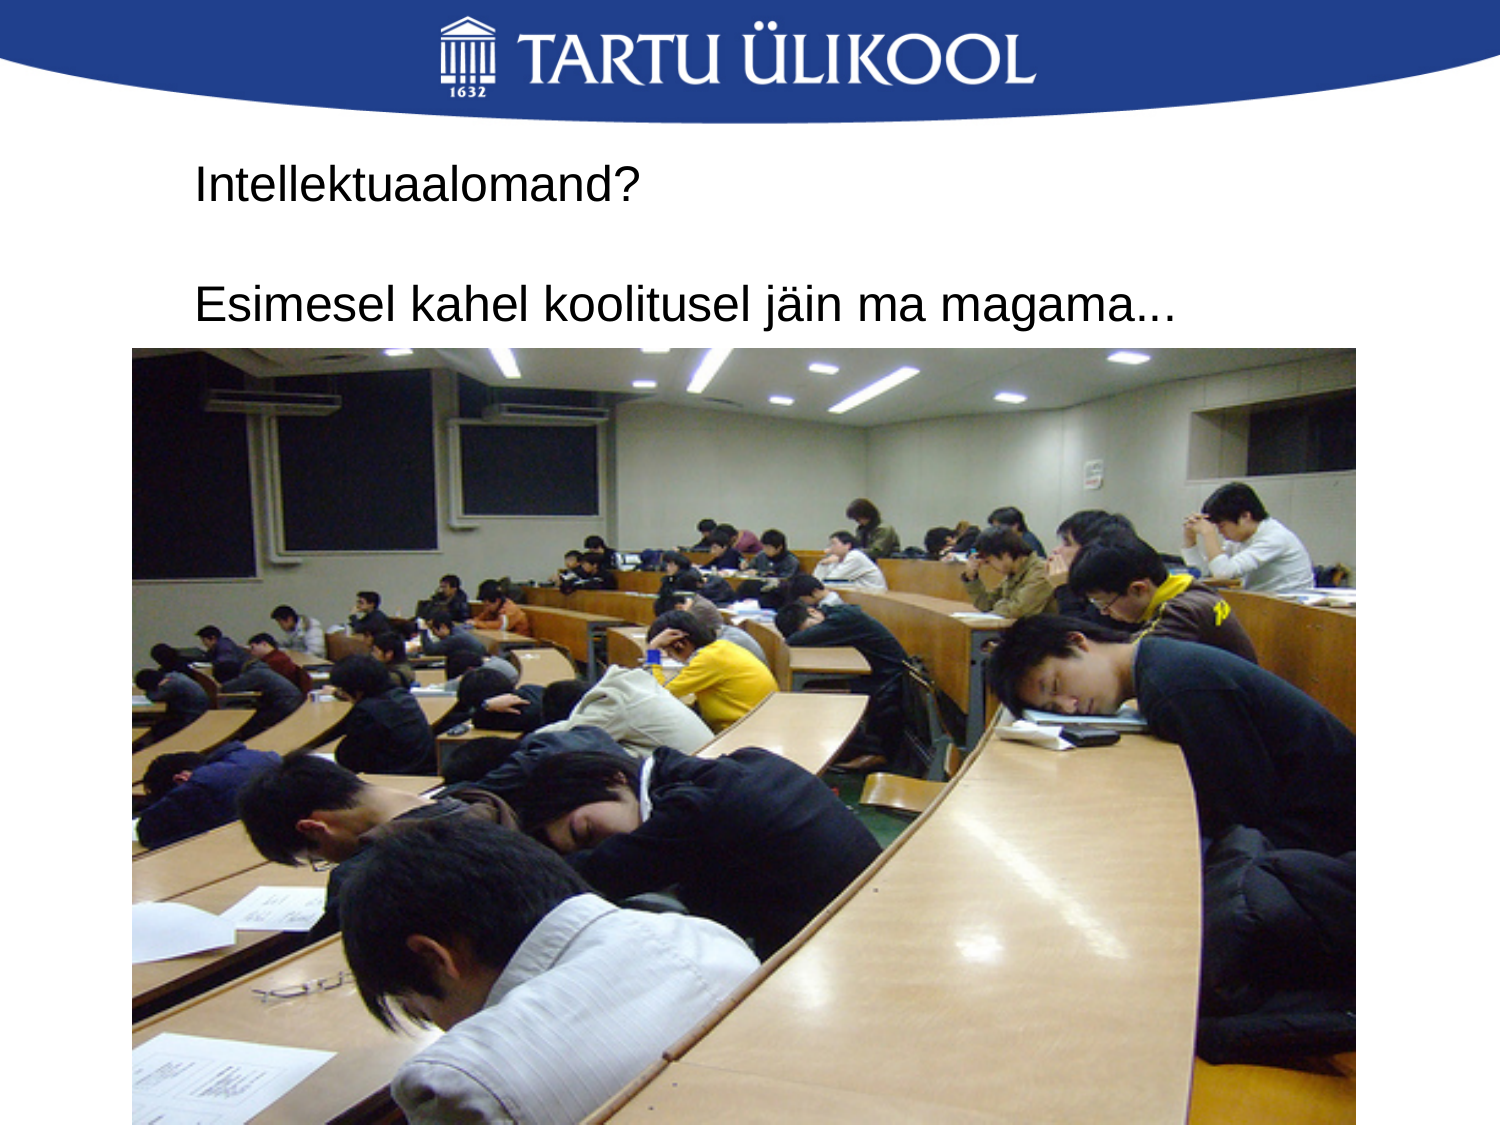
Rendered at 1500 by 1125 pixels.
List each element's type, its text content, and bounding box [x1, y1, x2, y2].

picture [0, 0, 1500, 1125]
text_box Intellektuaalomand? Esimesel kahel koolitusel jäin ma magama... [179, 144, 1193, 339]
